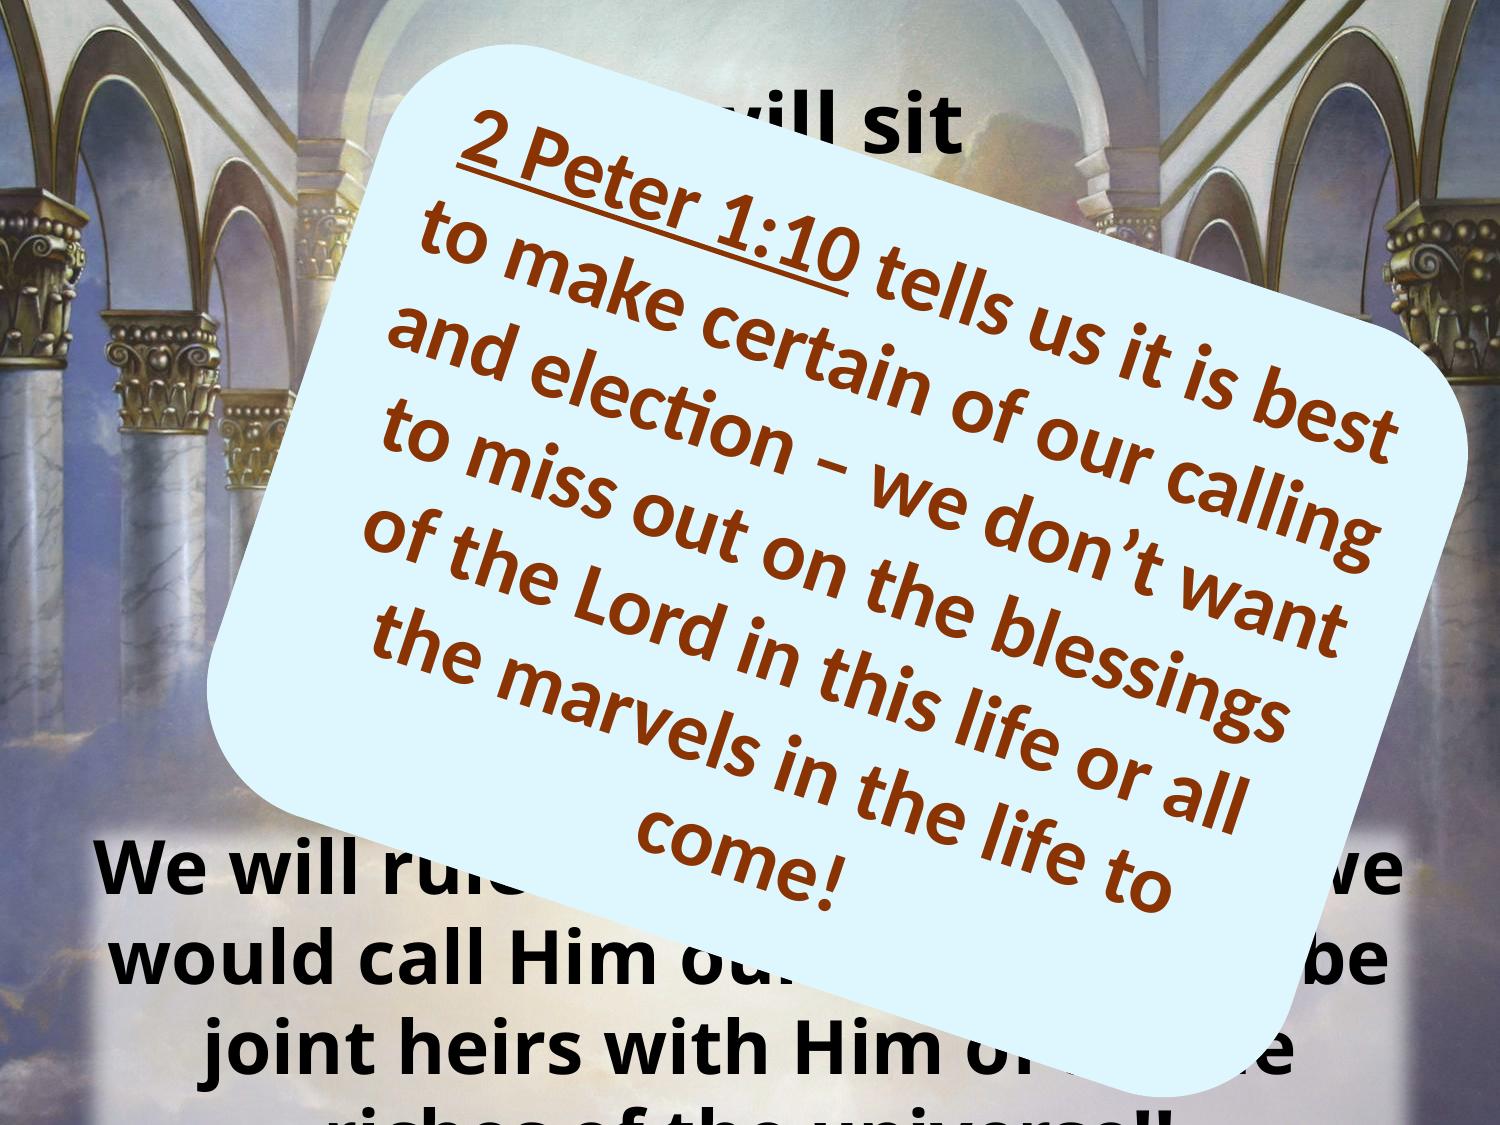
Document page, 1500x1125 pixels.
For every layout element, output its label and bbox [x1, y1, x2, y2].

text_box [0, 0, 1500, 1125]
